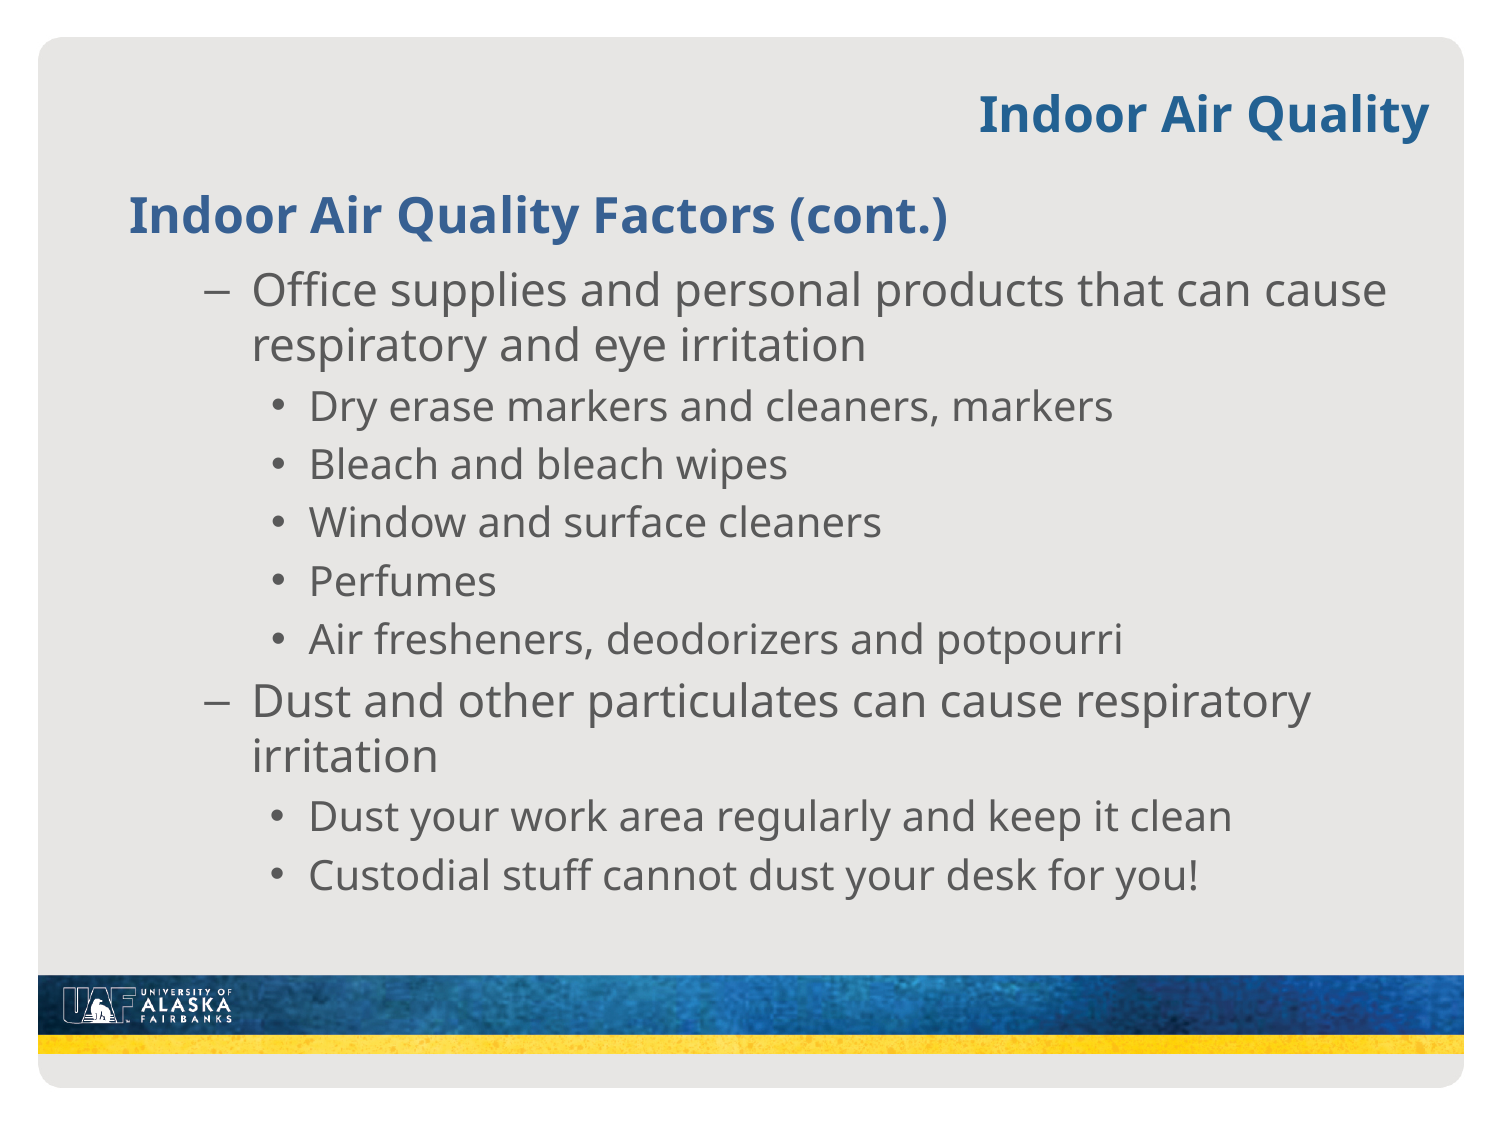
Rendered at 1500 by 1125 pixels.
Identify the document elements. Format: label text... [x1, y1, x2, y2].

picture [0, 0, 1500, 1125]
title Indoor Air Quality Factors (cont.) [114, 175, 1273, 254]
list Office supplies and personal products that can cause respiratory and eye irritation Dry erase markers and cleaners, markers Bleach and bleach wipes Window and surface cleaners Perfumes Air fresheners, deodorizers and potpourri Dust and other particulates can cause respiratory irritation Dust your work area regularly and keep it clean Custodial stuff cannot dust your desk for you! [114, 253, 1417, 950]
text_box Indoor Air Quality [286, 52, 1446, 172]
